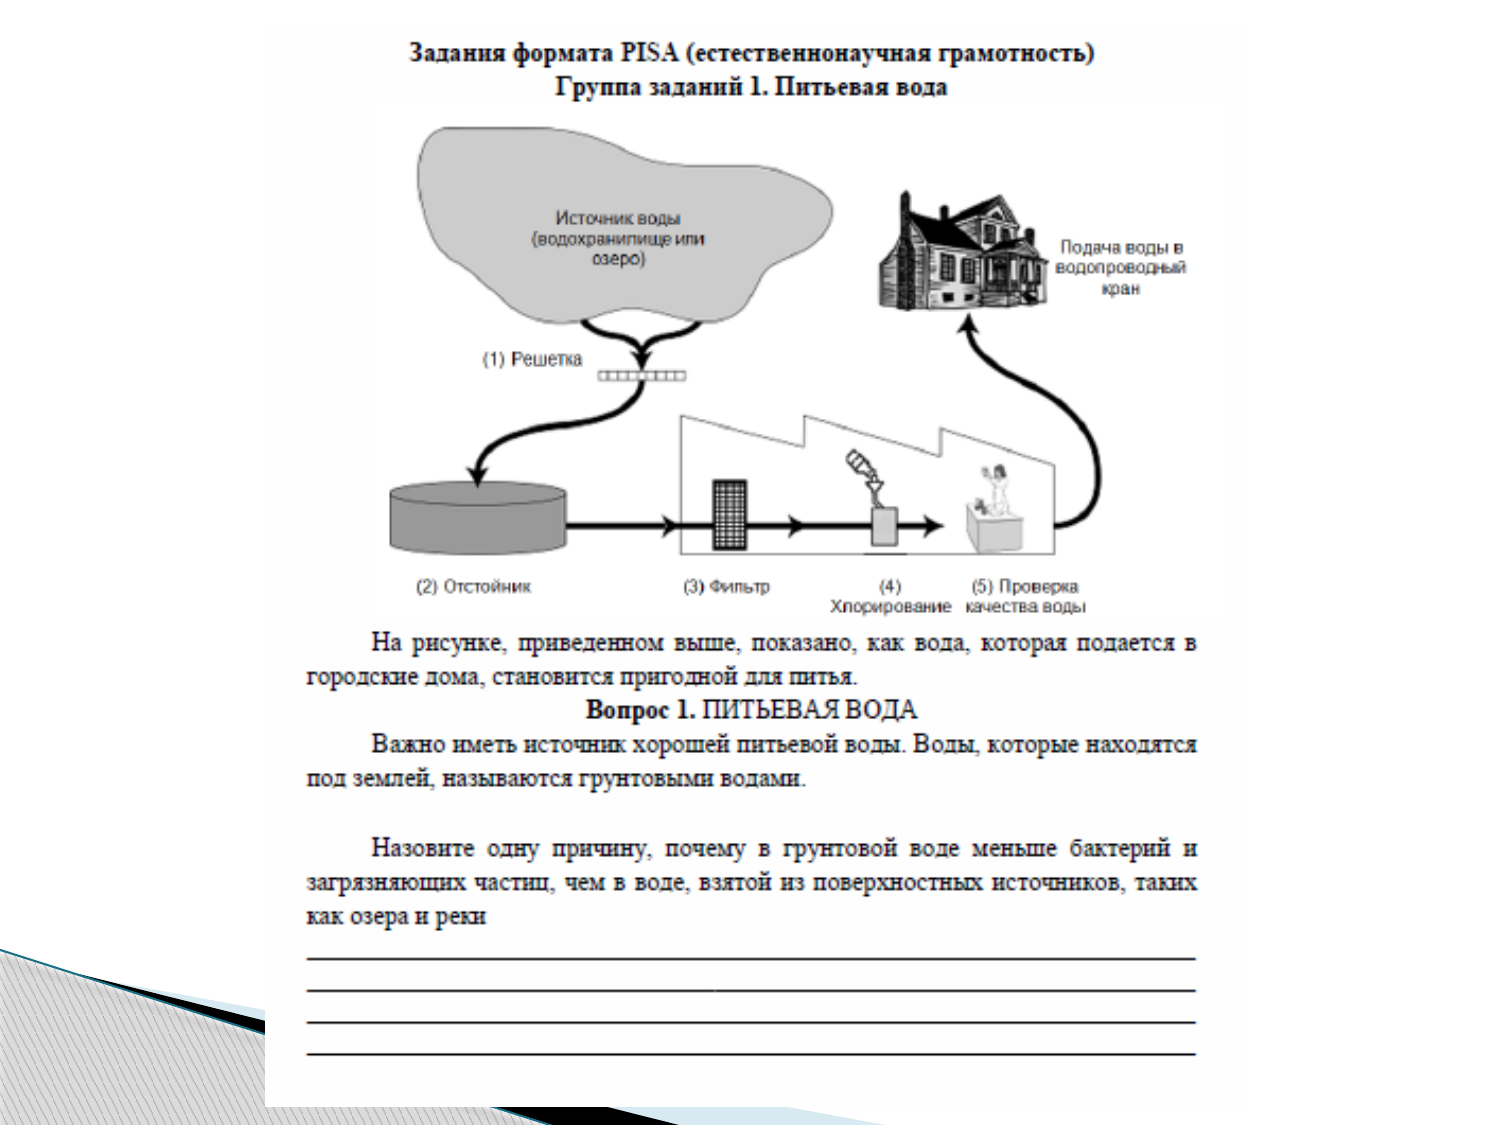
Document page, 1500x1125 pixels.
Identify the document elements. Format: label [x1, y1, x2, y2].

picture [265, 30, 1247, 1107]
